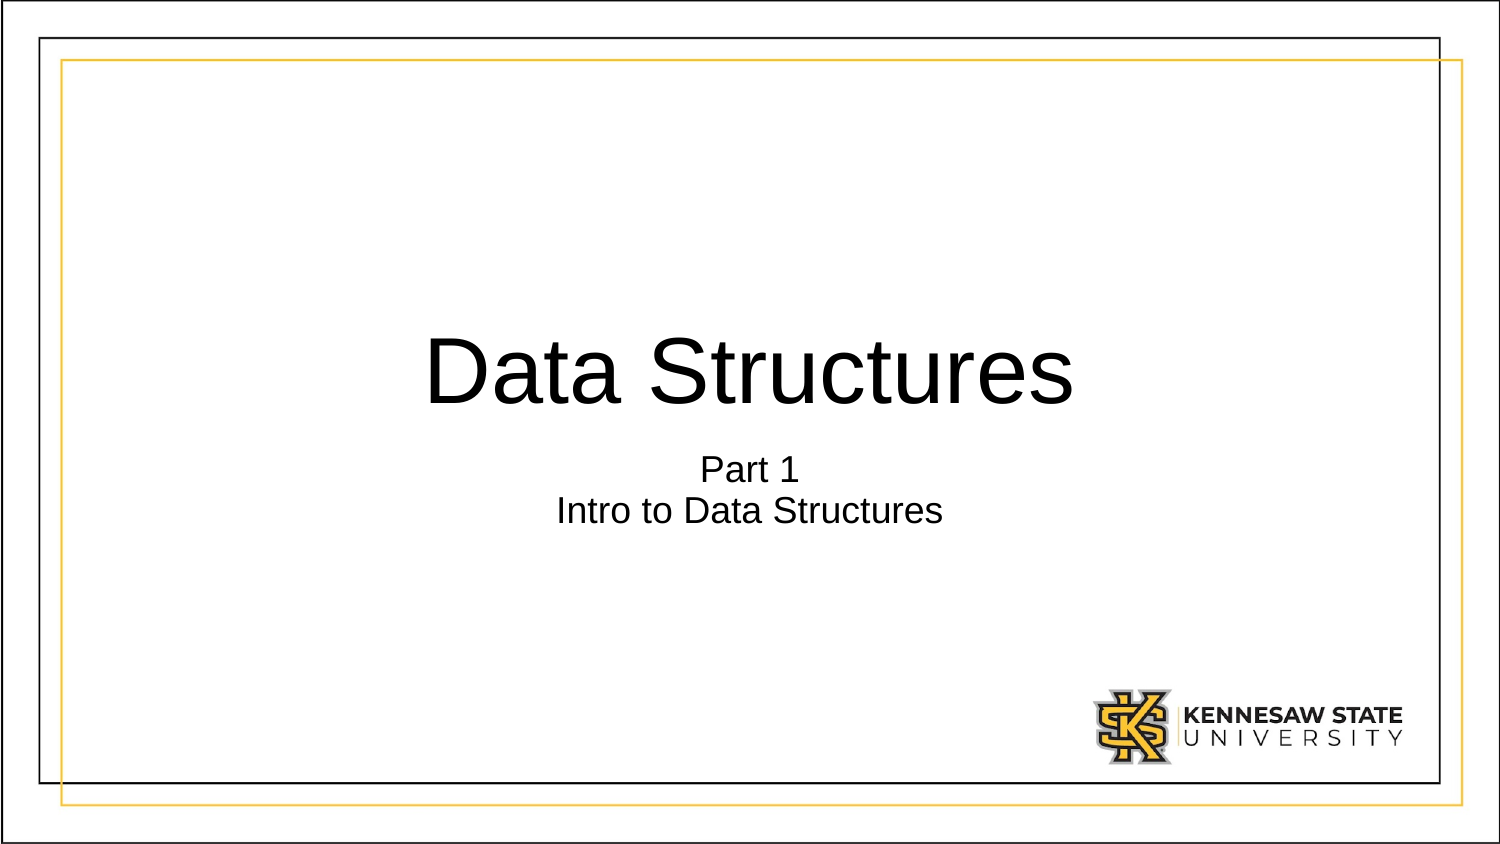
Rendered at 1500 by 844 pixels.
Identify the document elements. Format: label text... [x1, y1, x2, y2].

title Data Structures [187, 138, 1313, 432]
subtitle Part 1 Intro to Data Structures [187, 443, 1313, 647]
picture [0, 0, 1500, 844]
